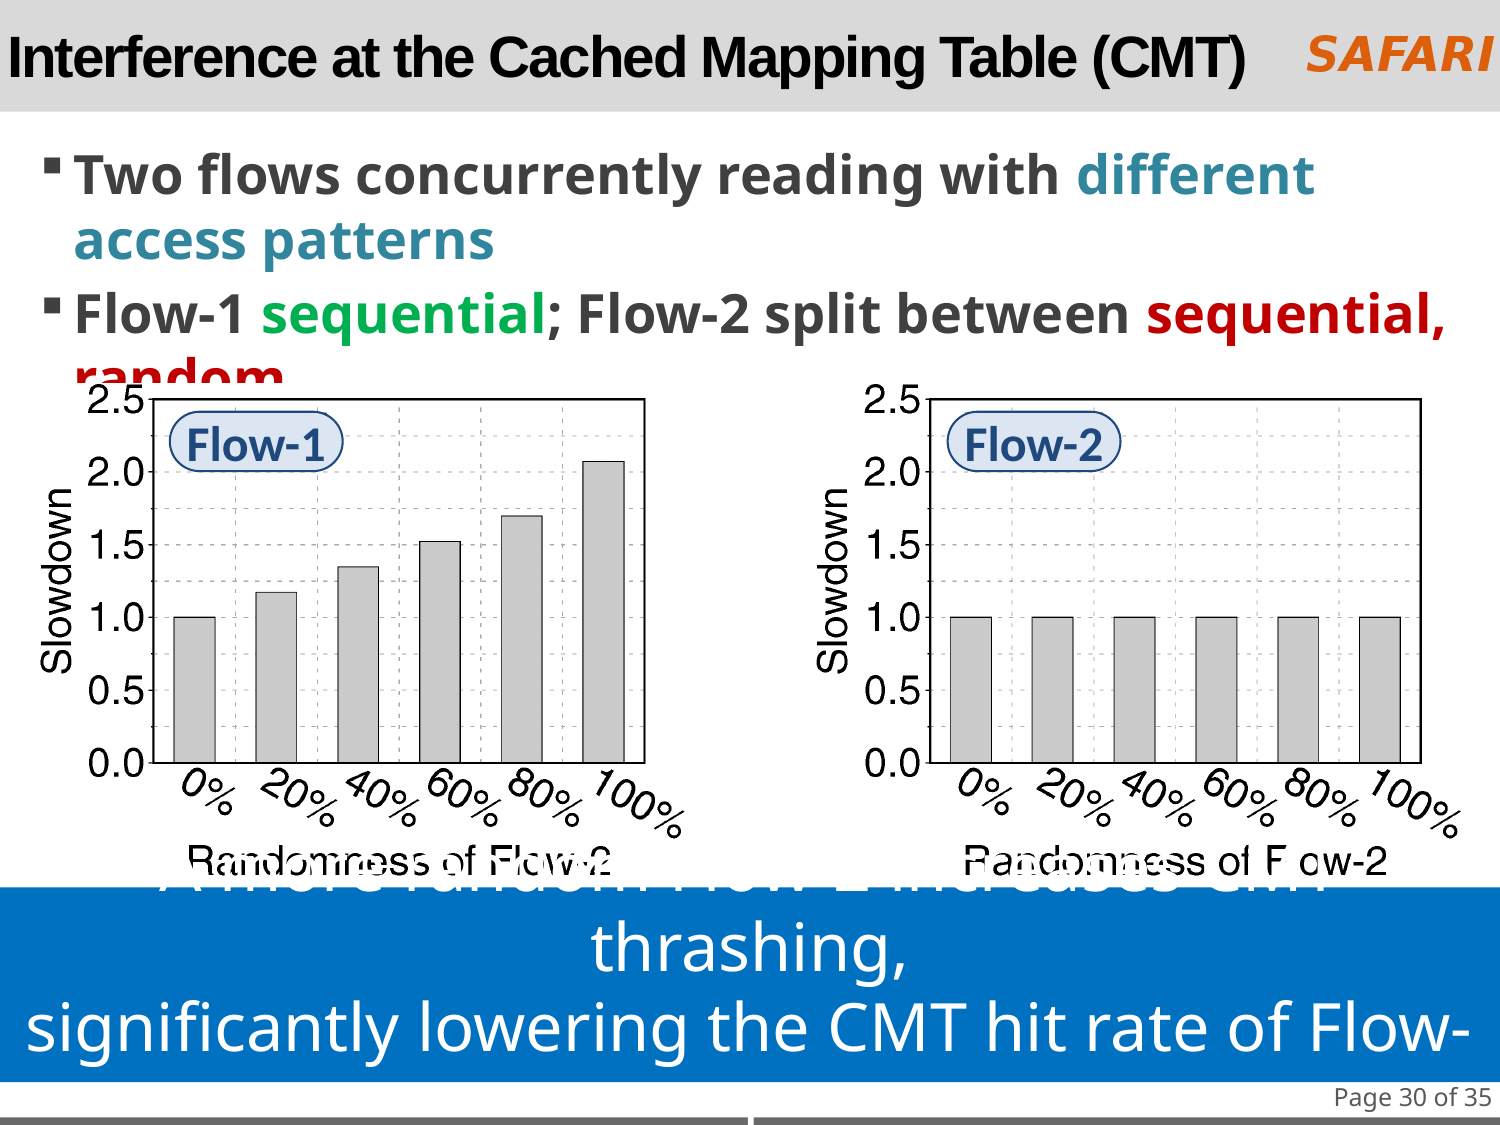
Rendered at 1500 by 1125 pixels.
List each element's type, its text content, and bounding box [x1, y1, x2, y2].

text_box A more random Flow-2 increases CMT thrashing, significantly lowering the CMT hit rate of Flow-1 [0, 885, 1500, 1084]
list Two flows concurrently reading with different access patterns Flow-1 sequential; Flow-2 split between sequential, random We increase randomness of Flow-2, affecting misses to CMT [24, 132, 1475, 885]
picture [37, 383, 1462, 880]
slide_number Page 30 of 35 [1275, 1079, 1500, 1118]
title Interference at the Cached Mapping Table (CMT) [0, 22, 1300, 94]
picture [1305, 26, 1500, 83]
